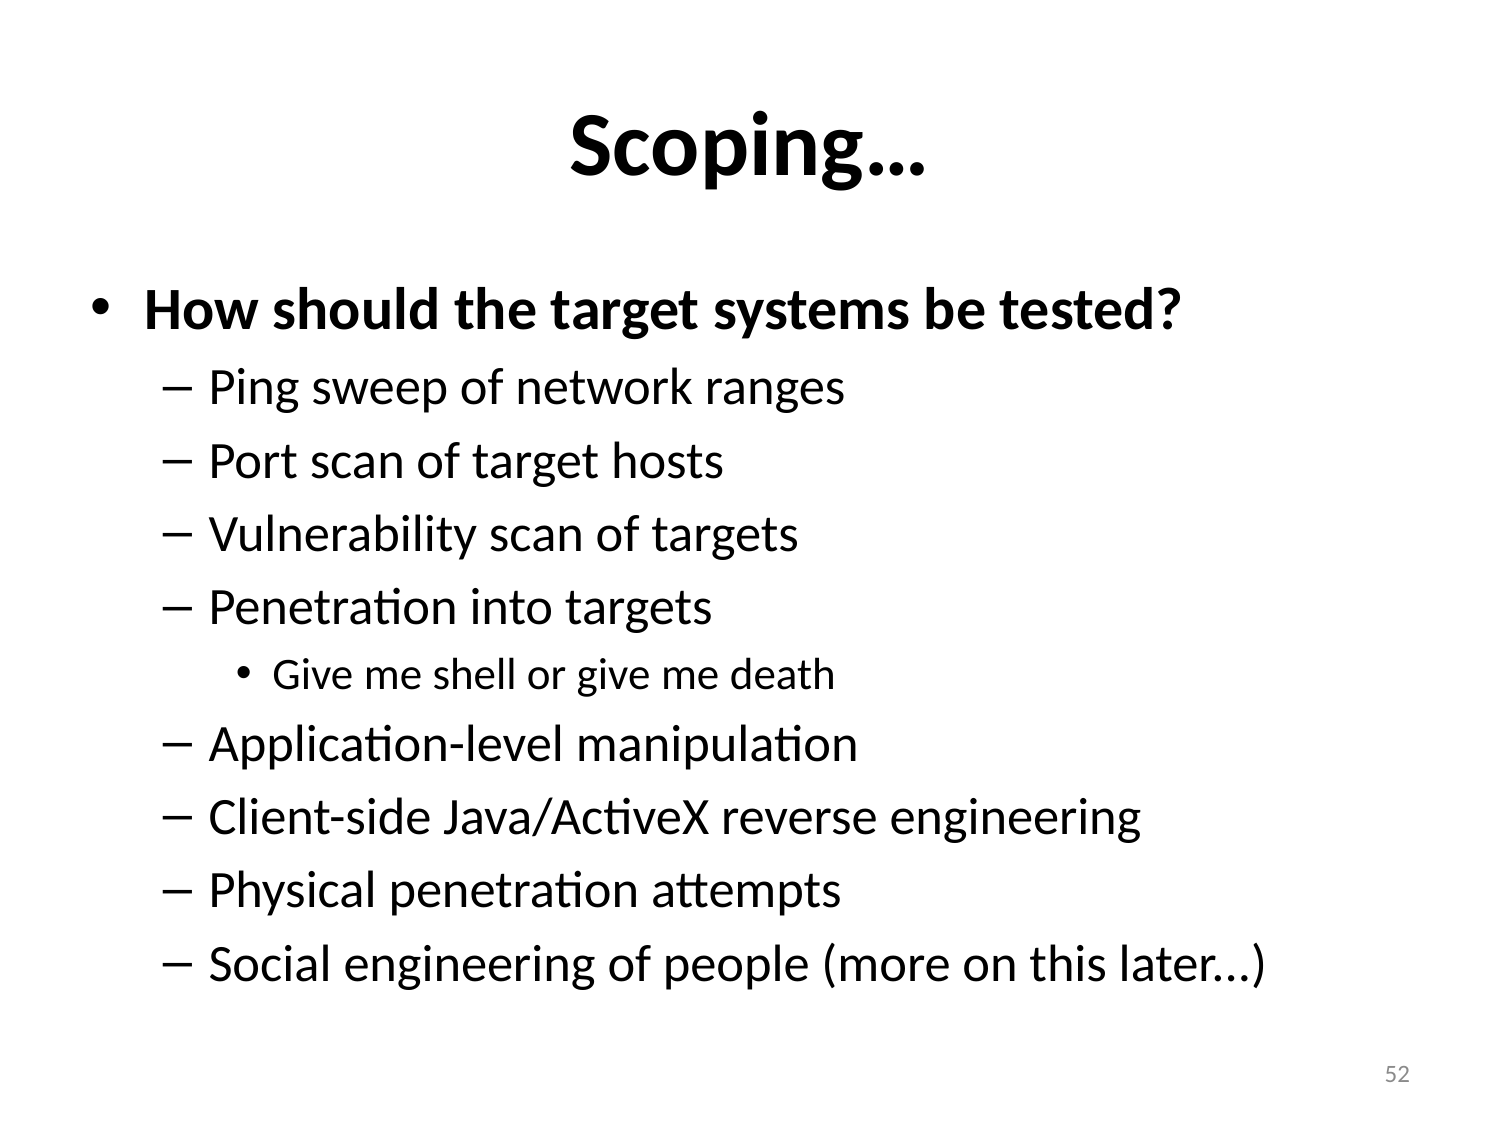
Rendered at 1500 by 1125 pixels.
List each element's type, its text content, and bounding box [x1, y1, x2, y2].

list How should the target systems be tested? Ping sweep of network ranges Port scan of target hosts Vulnerability scan of targets Penetration into targets Give me shell or give me death Application-level manipulation Client-side Java/ActiveX reverse engineering Physical penetration attempts Social engineering of people (more on this later...) [75, 262, 1425, 1005]
slide_number 52 [1074, 1042, 1425, 1103]
title Scoping… [75, 45, 1425, 233]
